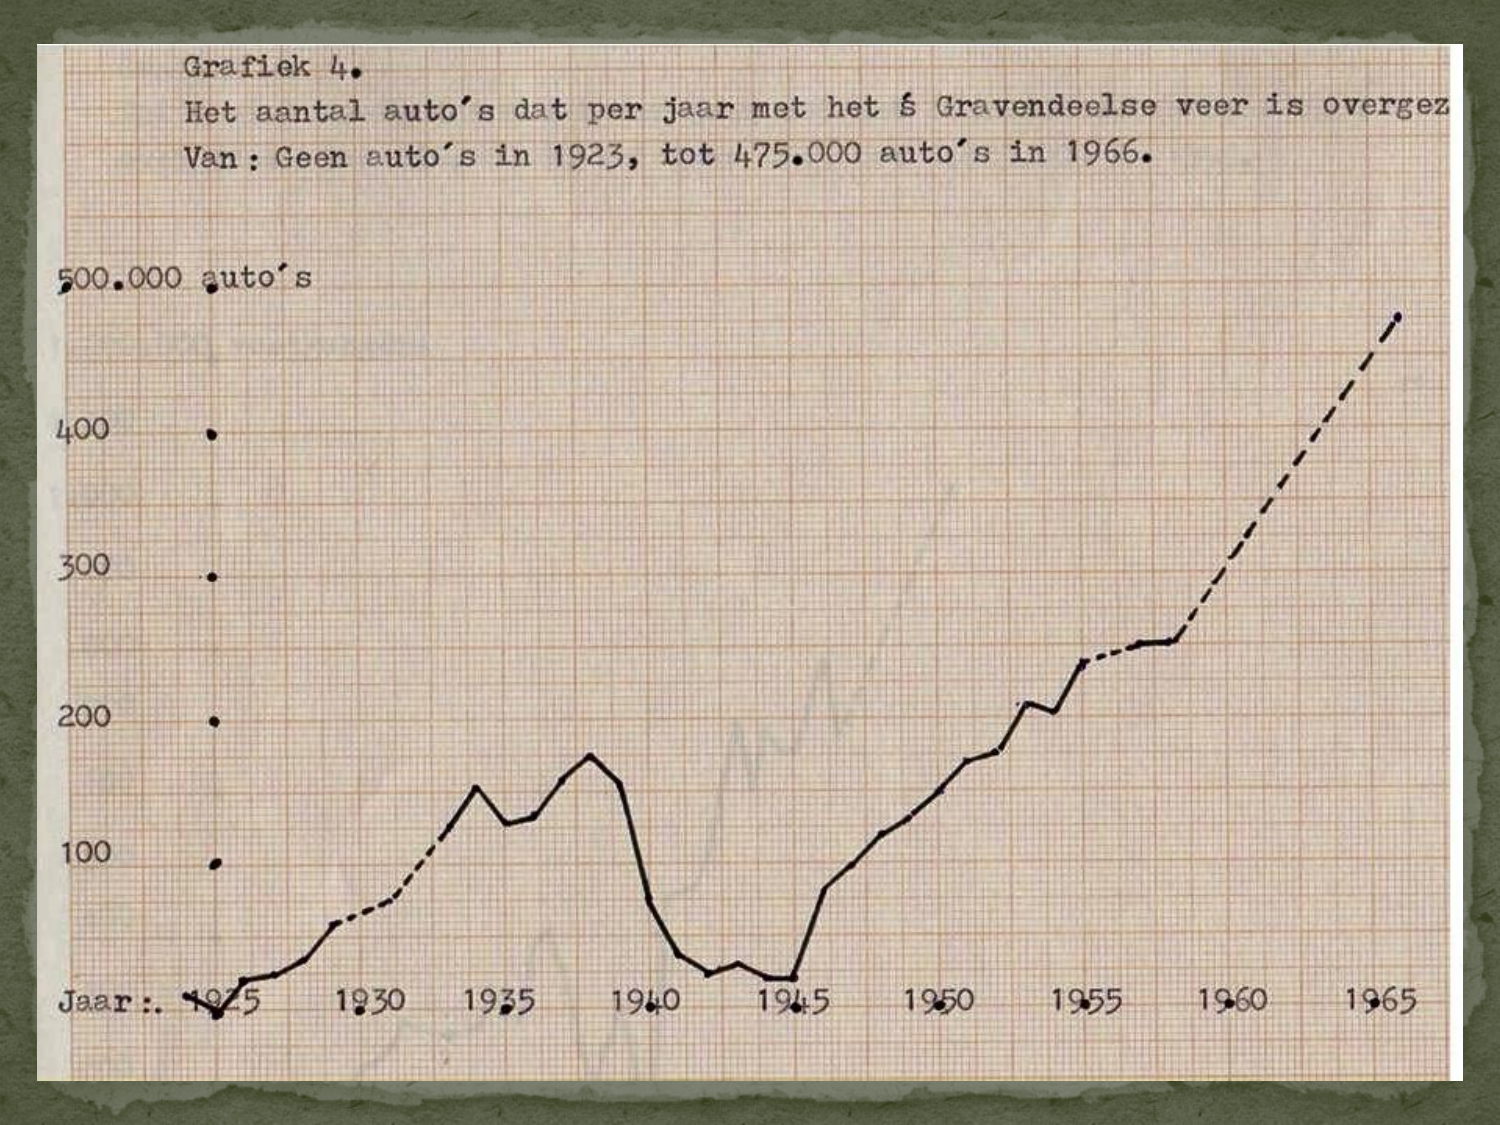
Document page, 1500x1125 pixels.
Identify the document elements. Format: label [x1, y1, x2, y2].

picture [37, 44, 1463, 1081]
